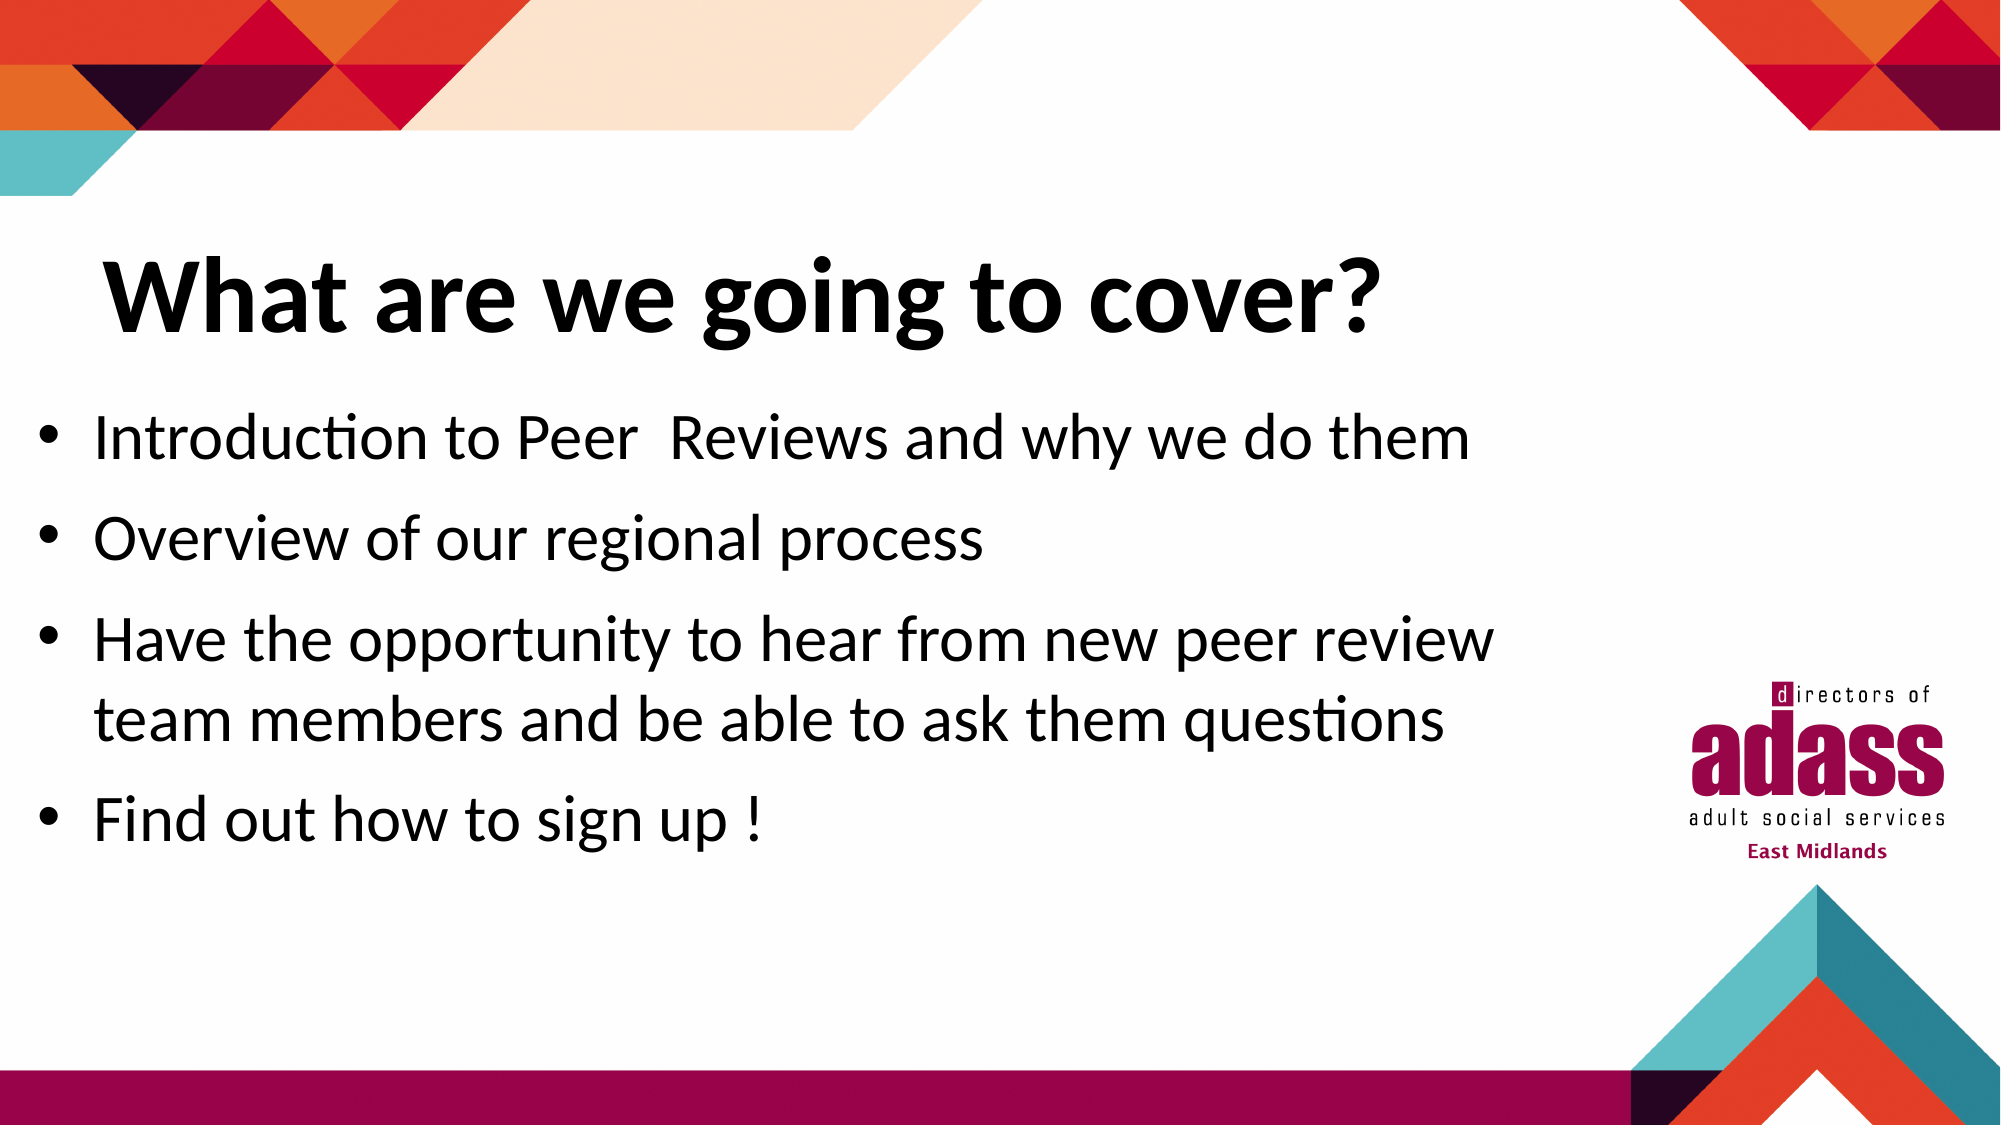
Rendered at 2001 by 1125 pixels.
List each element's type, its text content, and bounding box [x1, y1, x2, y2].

text_box Introduction to Peer Reviews and why we do them Overview of our regional process Have the opportunity to hear from new peer review team members and be able to ask them questions Find out how to sign up ! [0, 392, 1560, 934]
picture [0, 0, 2001, 1125]
text_box What are we going to cover? [102, 224, 1610, 355]
